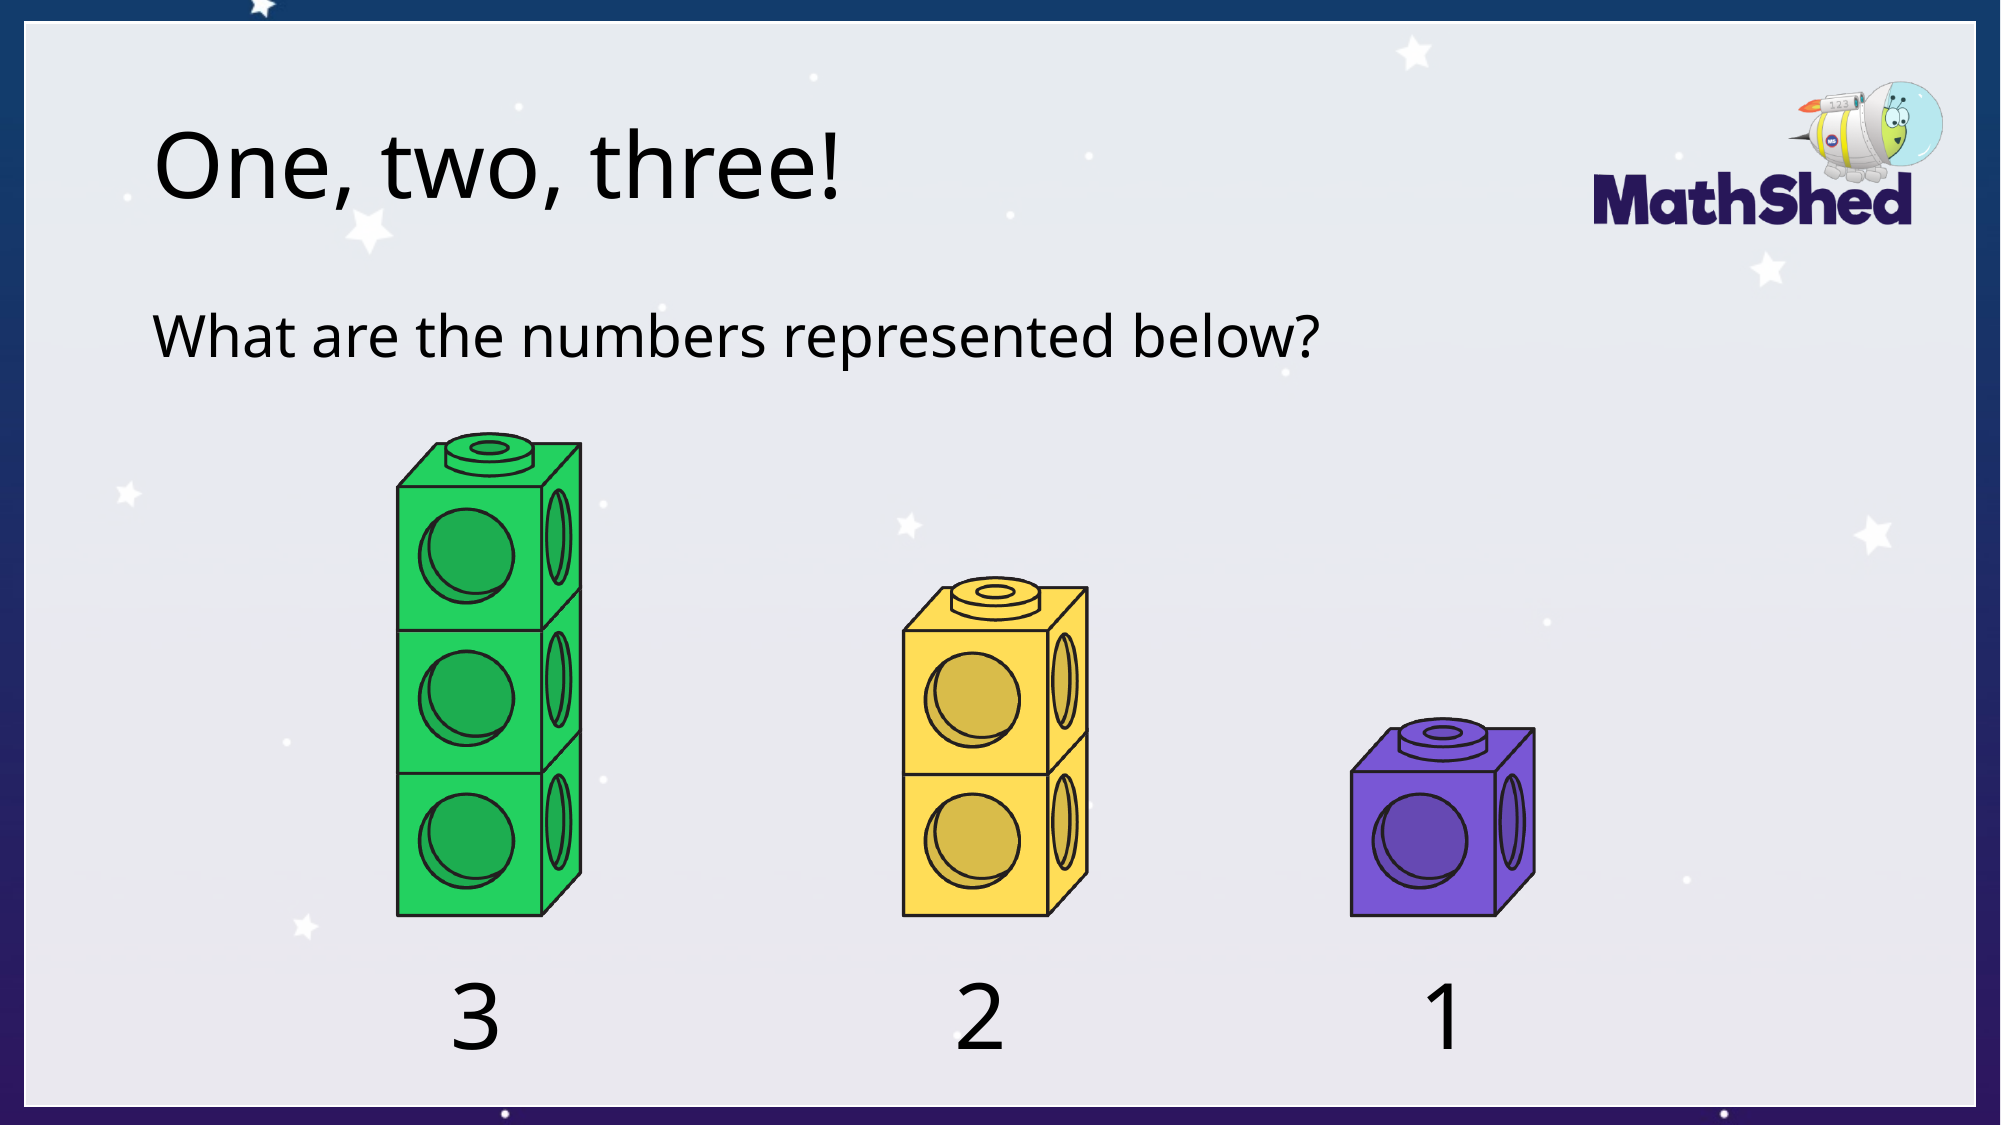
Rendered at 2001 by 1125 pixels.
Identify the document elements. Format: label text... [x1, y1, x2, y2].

list What are the numbers represented below? [137, 299, 1863, 1014]
picture [0, 0, 2001, 1125]
title One, two, three! [137, 59, 1578, 278]
text_box 2 [940, 950, 1023, 1075]
text_box 3 [435, 950, 518, 1075]
text_box 1 [1404, 950, 1487, 1075]
